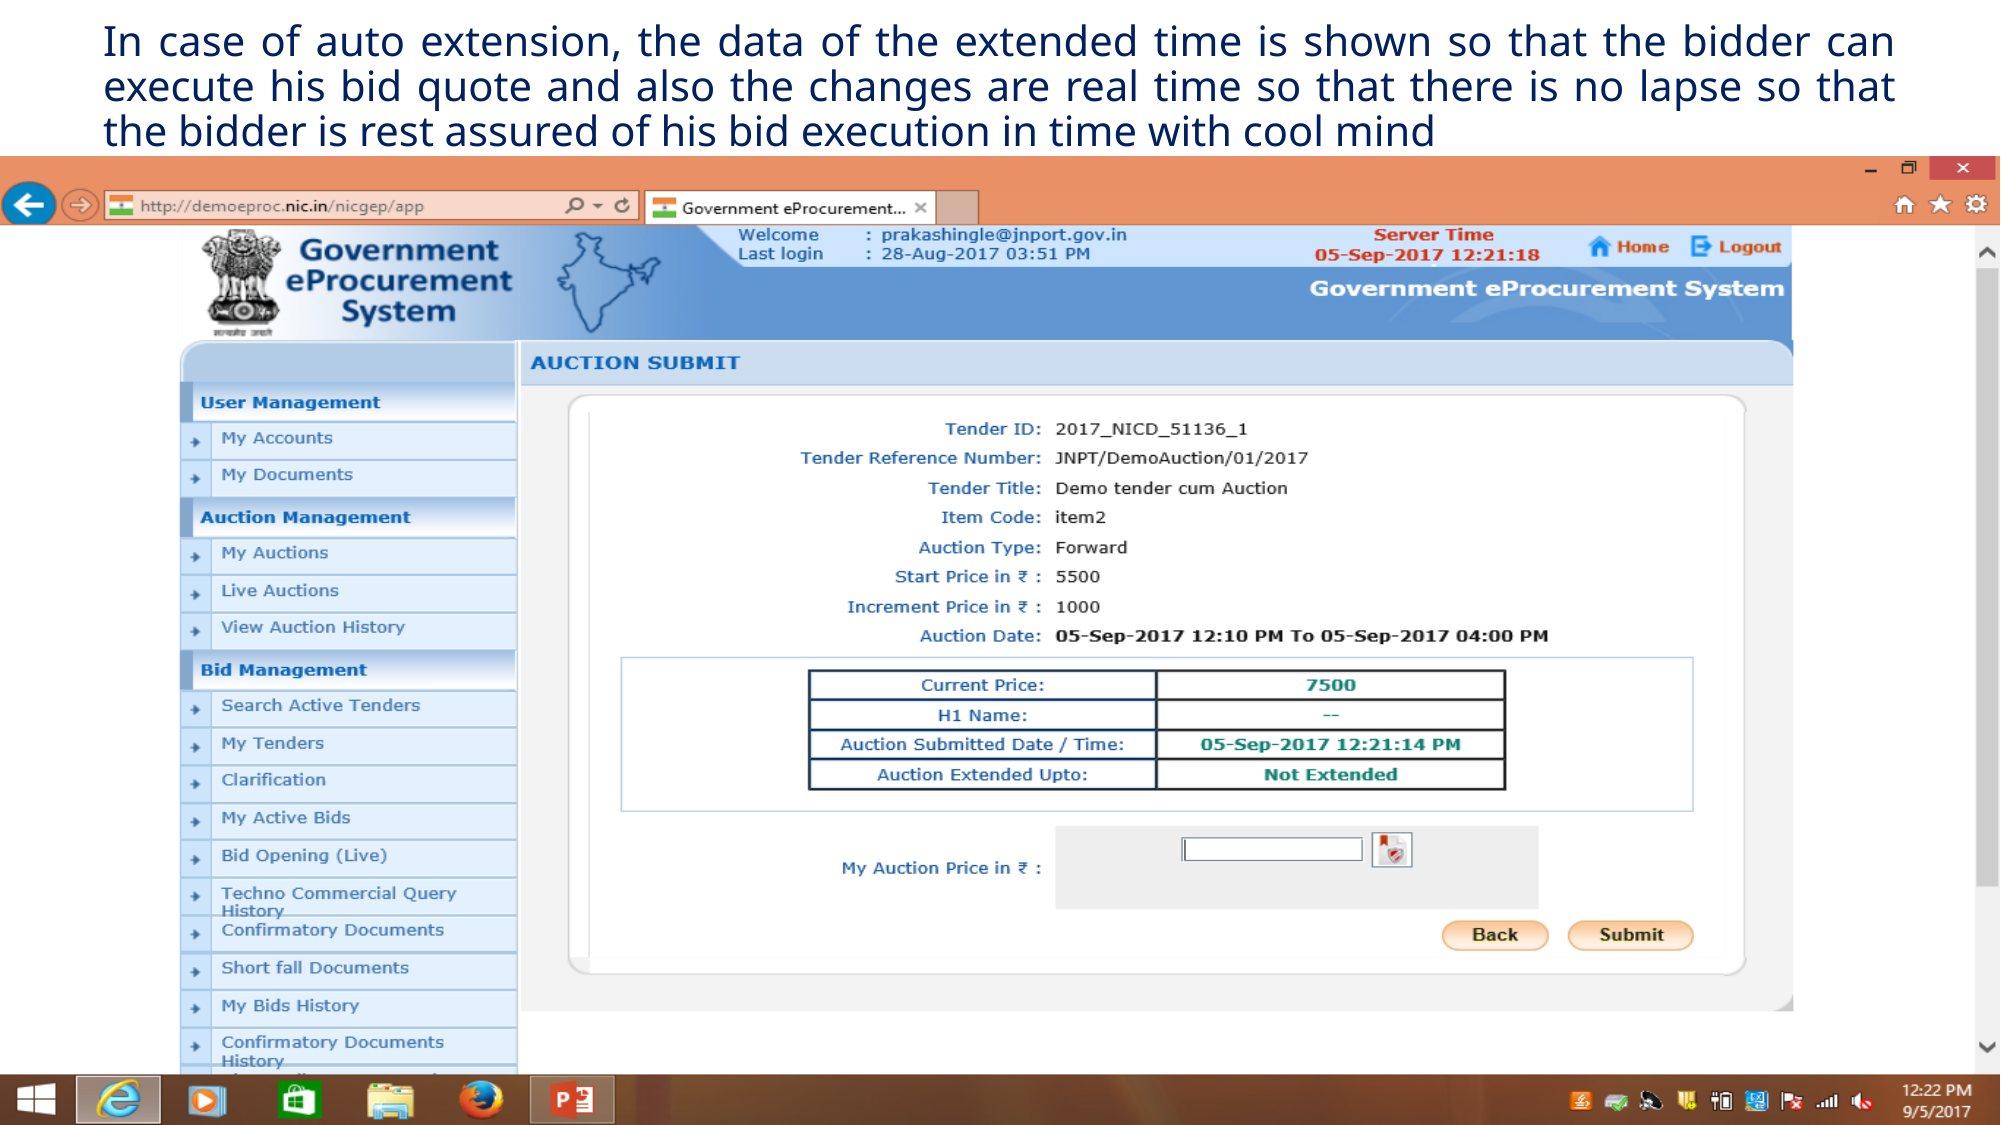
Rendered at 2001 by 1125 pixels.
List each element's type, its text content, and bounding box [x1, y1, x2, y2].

title In case of auto extension, the data of the extended time is shown so that the bidder can execute his bid quote and also the changes are real time so that there is no lapse so that the bidder is rest assured of his bid execution in time with cool mind [103, 20, 1897, 156]
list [0, 156, 2000, 1125]
